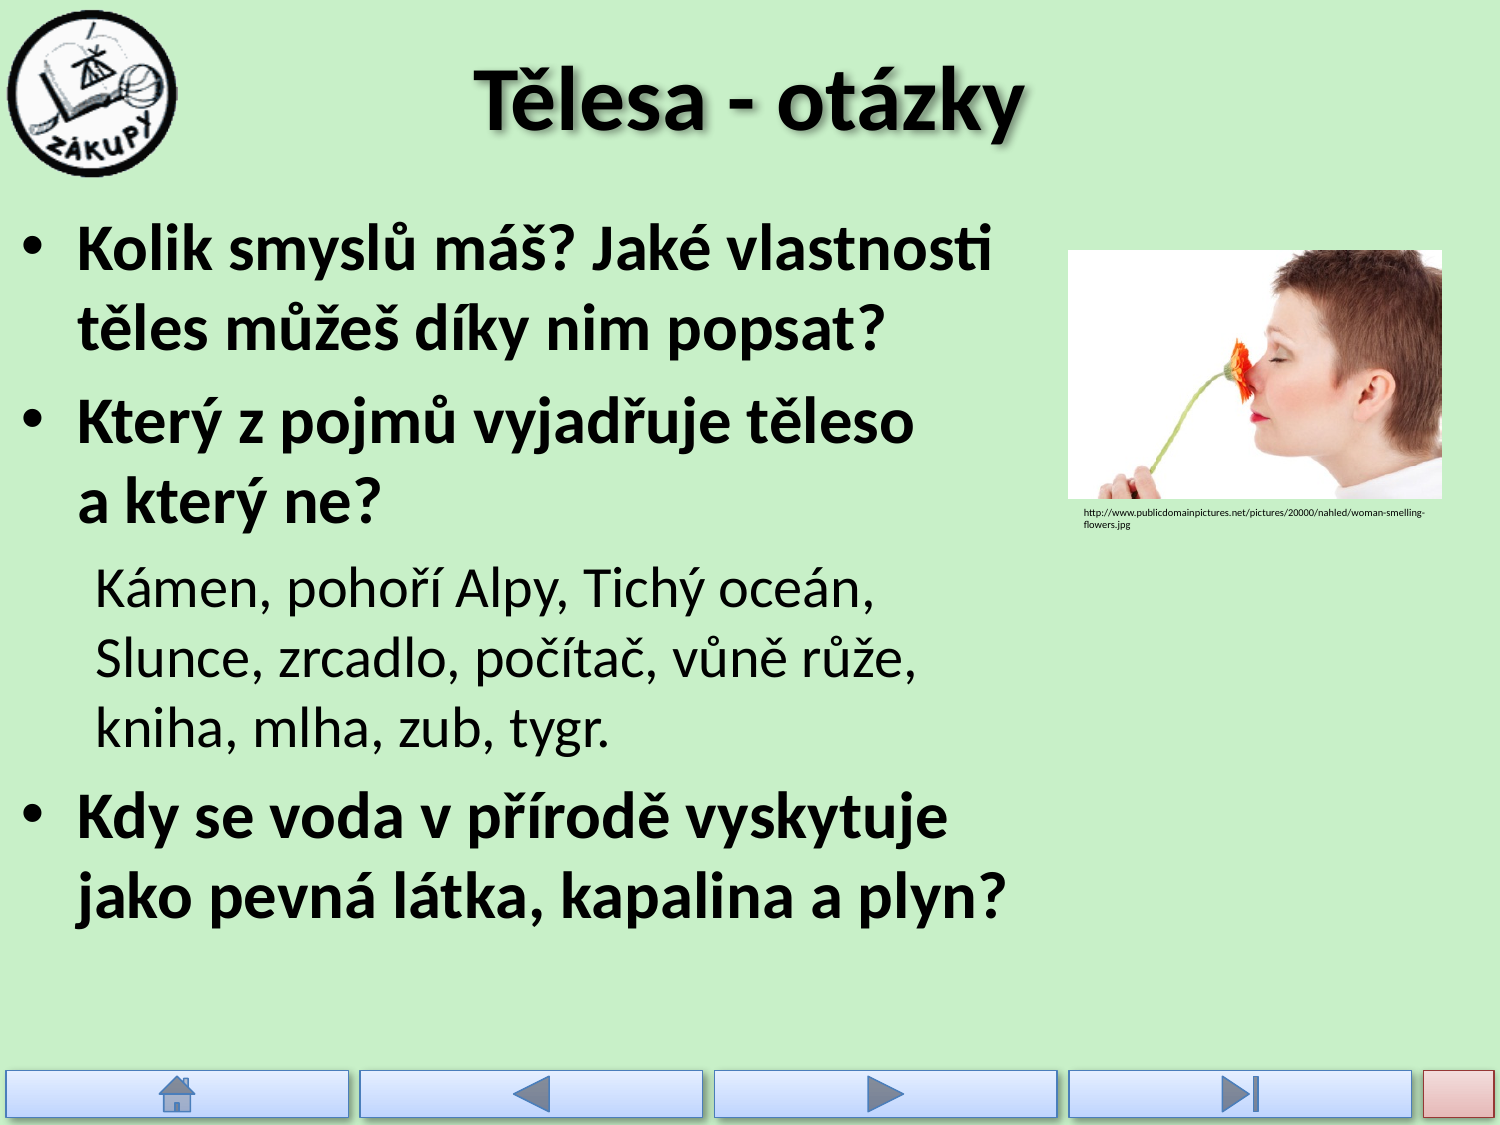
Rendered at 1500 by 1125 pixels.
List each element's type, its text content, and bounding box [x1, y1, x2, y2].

text_box http://www.publicdomainpictures.net/pictures/20000/nahled/woman-smelling-flowers.jpg [1068, 505, 1442, 539]
title Tělesa - otázky [5, 7, 1495, 181]
list Kolik smyslů máš? Jaké vlastnosti těles můžeš díky nim popsat? Který z pojmů vyjadřuje těleso a který ne? Kámen, pohoří Alpy, Tichý oceán, Slunce, zrcadlo, počítač, vůně růže, kniha, mlha, zub, tygr. Kdy se voda v přírodě vyskytuje jako pevná látka, kapalina a plyn? [5, 196, 1069, 1000]
picture [1068, 250, 1442, 499]
